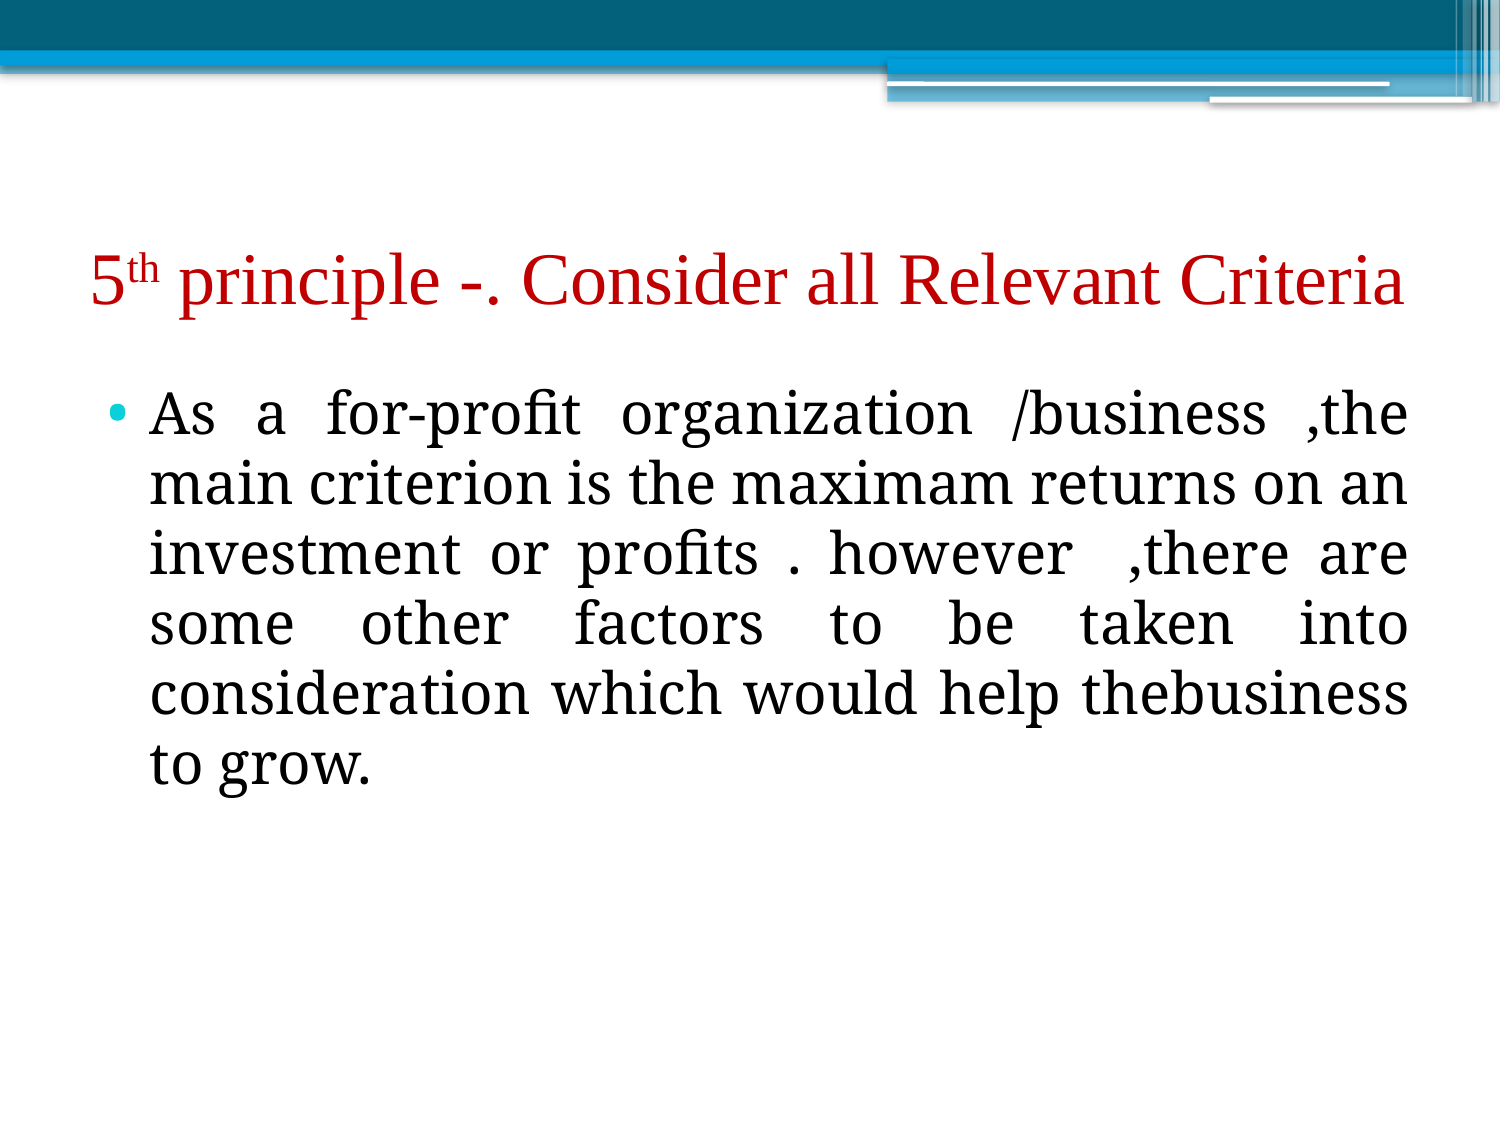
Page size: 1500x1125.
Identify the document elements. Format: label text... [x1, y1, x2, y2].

title 5th principle -. Consider all Relevant Criteria [75, 187, 1475, 363]
list As a for-profit organization /business ,the main criterion is the maximam returns on an investment or profits . however ,there are some other factors to be taken into consideration which would help thebusiness to grow. [75, 368, 1425, 1079]
